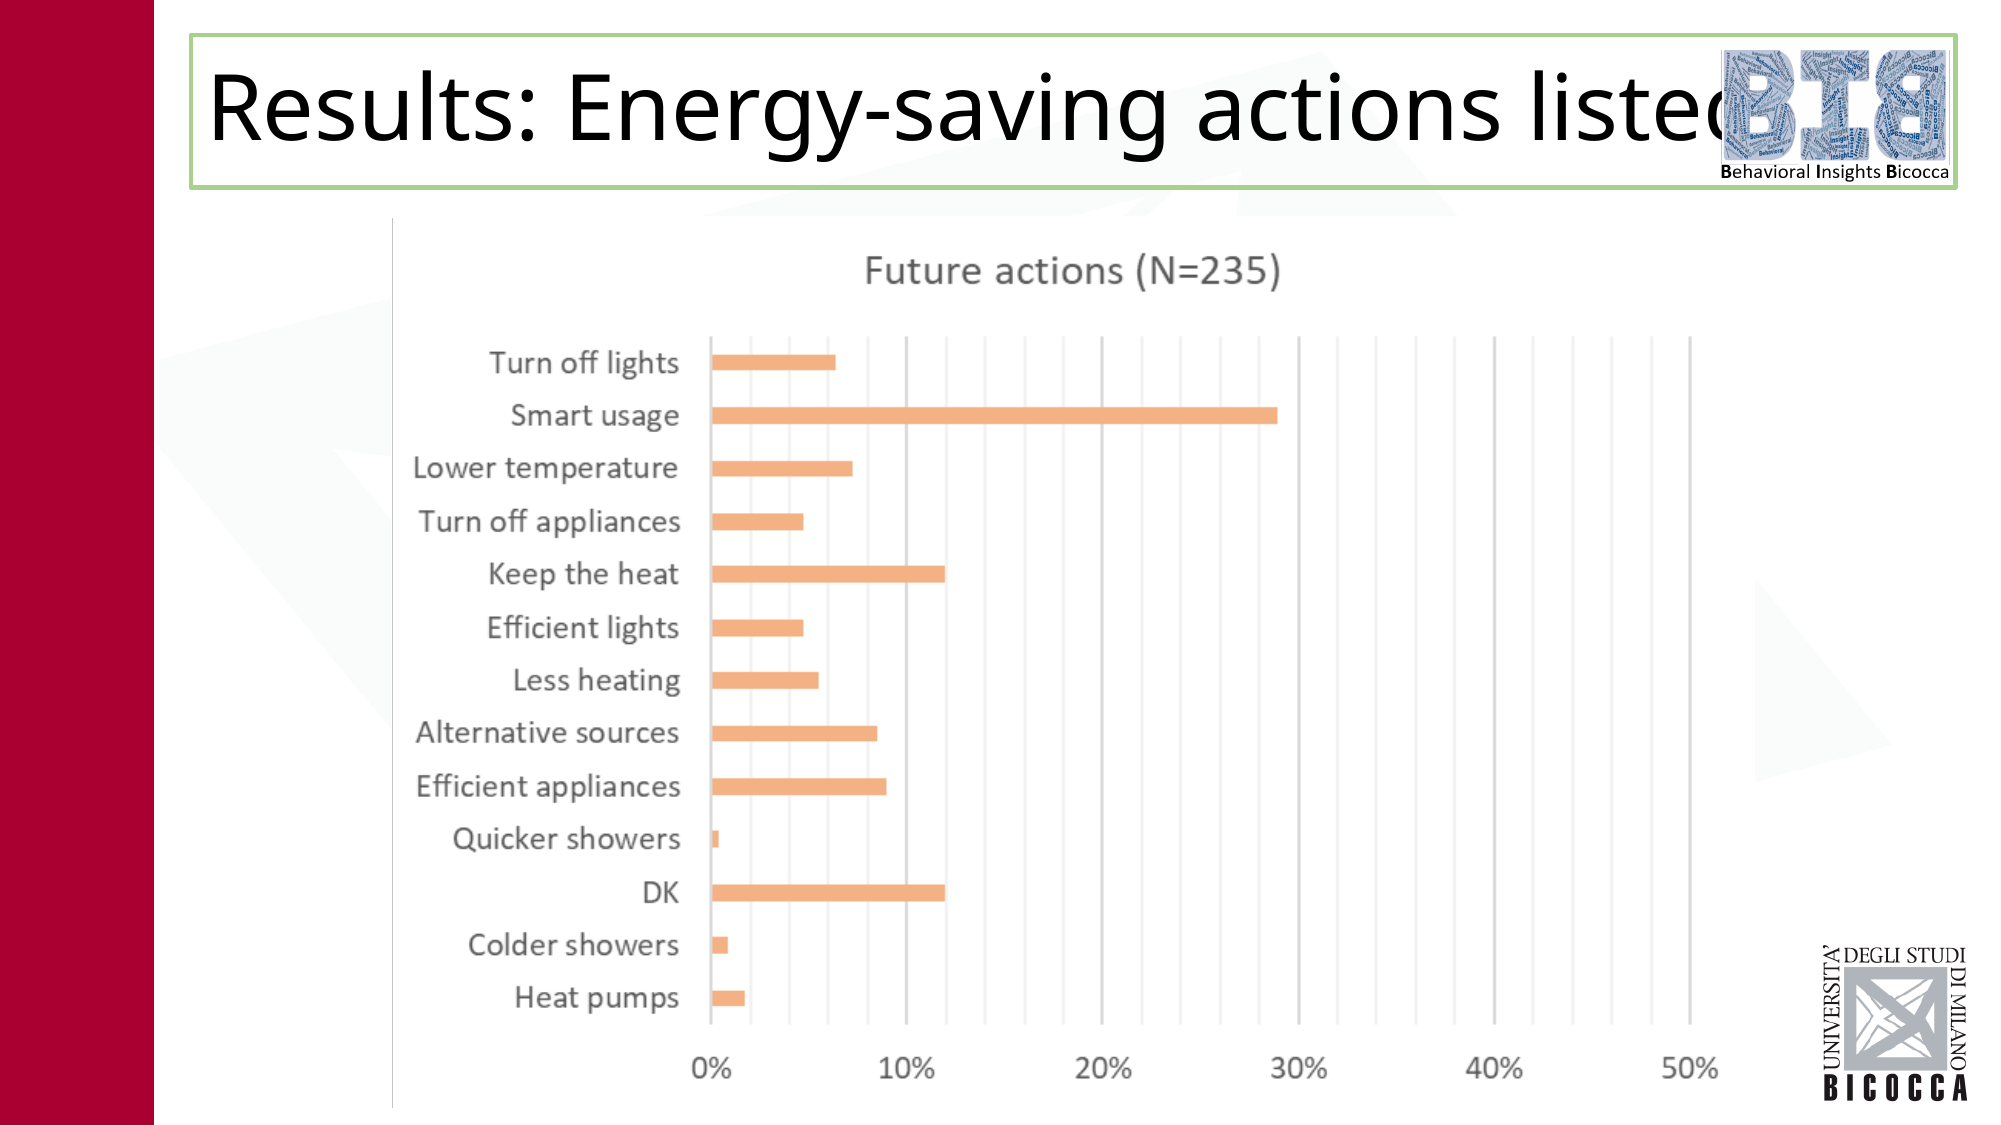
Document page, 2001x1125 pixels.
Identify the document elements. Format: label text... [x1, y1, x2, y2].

picture [391, 216, 1755, 1108]
text_box [0, 0, 154, 1125]
picture [1819, 940, 1973, 1106]
picture [1715, 50, 1956, 188]
title Results: Energy-saving actions listed [191, 34, 1956, 188]
